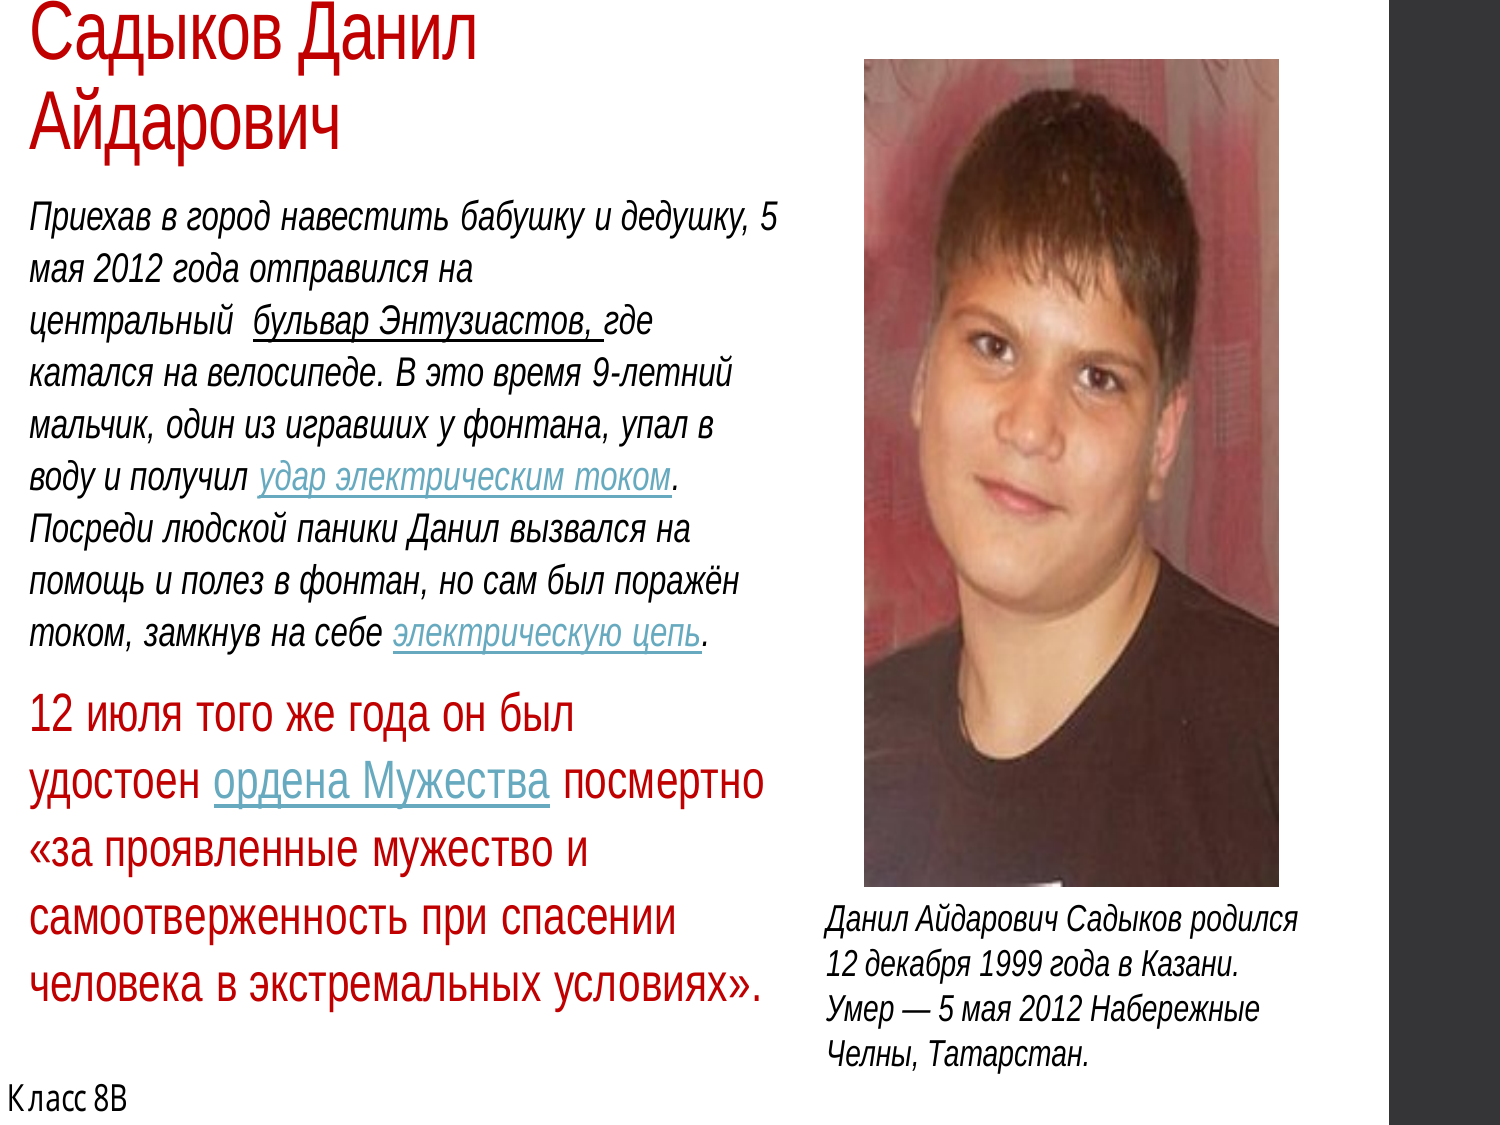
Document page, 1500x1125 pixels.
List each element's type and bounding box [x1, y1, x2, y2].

text_box [0, 0, 1500, 1125]
